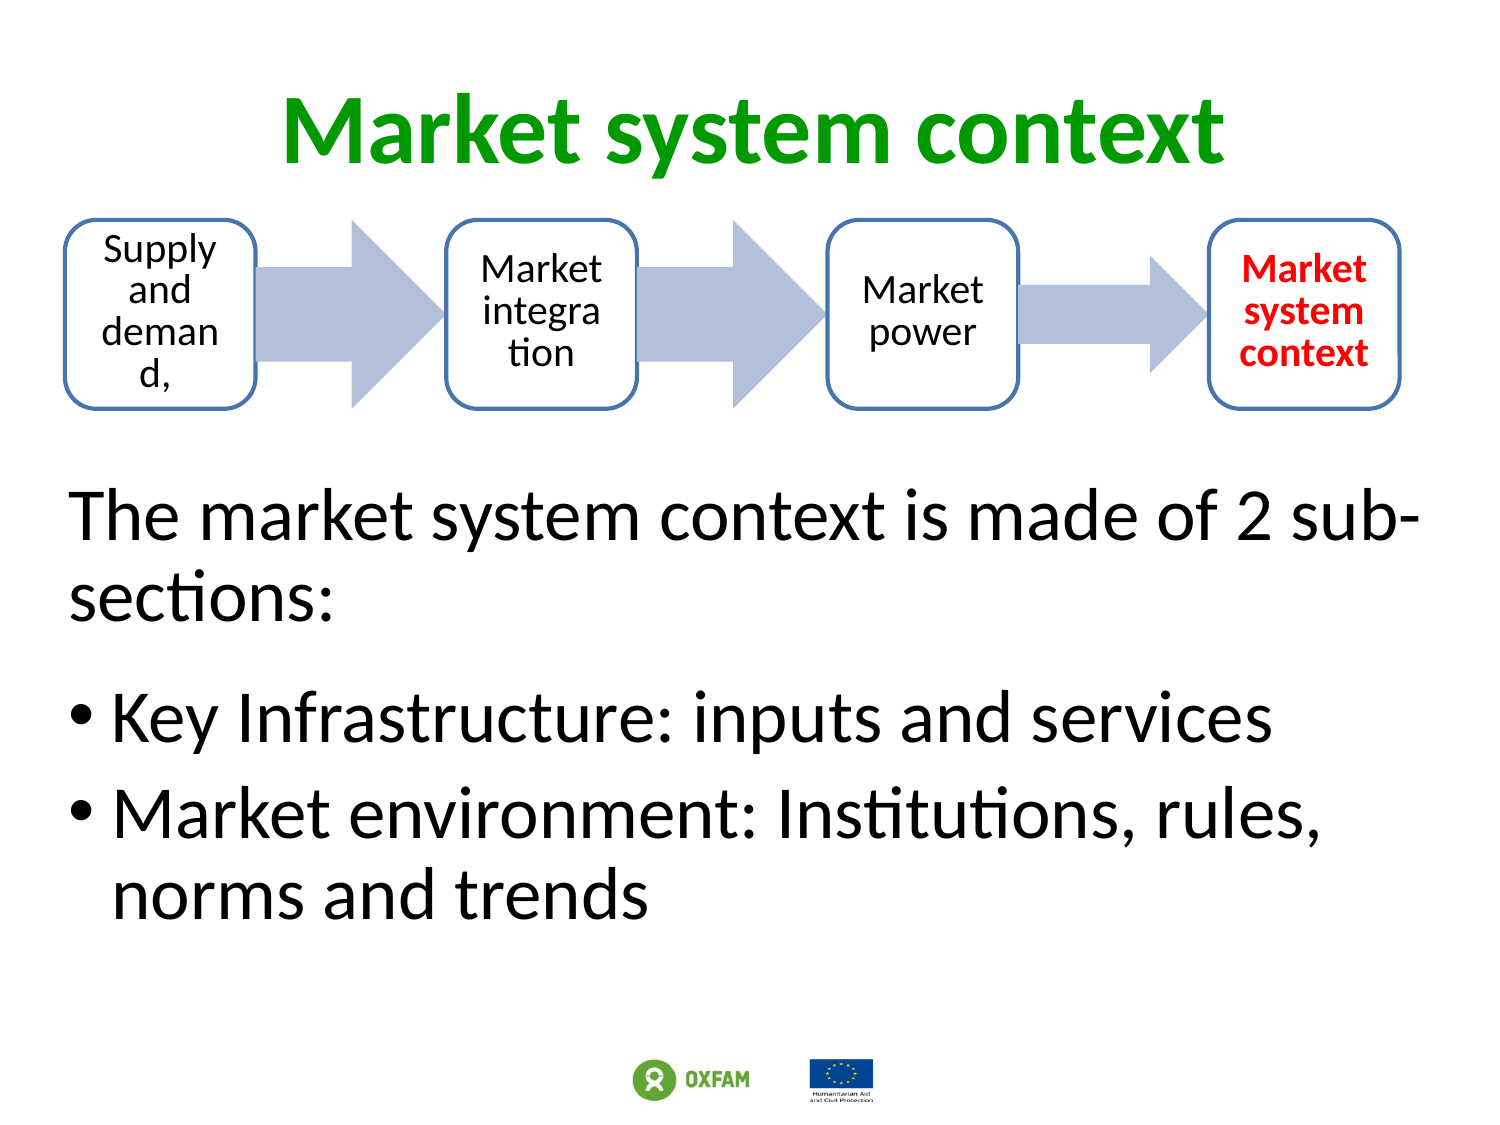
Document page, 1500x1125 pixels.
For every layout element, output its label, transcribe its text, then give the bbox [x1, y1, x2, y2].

picture [631, 1058, 750, 1102]
title Market system context [41, 42, 1467, 206]
list The market system context is made of 2 sub-sections: Key Infrastructure: inputs and services Market environment: Institutions, rules, norms and trends [52, 467, 1467, 965]
picture [808, 1058, 874, 1102]
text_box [64, 219, 1400, 410]
